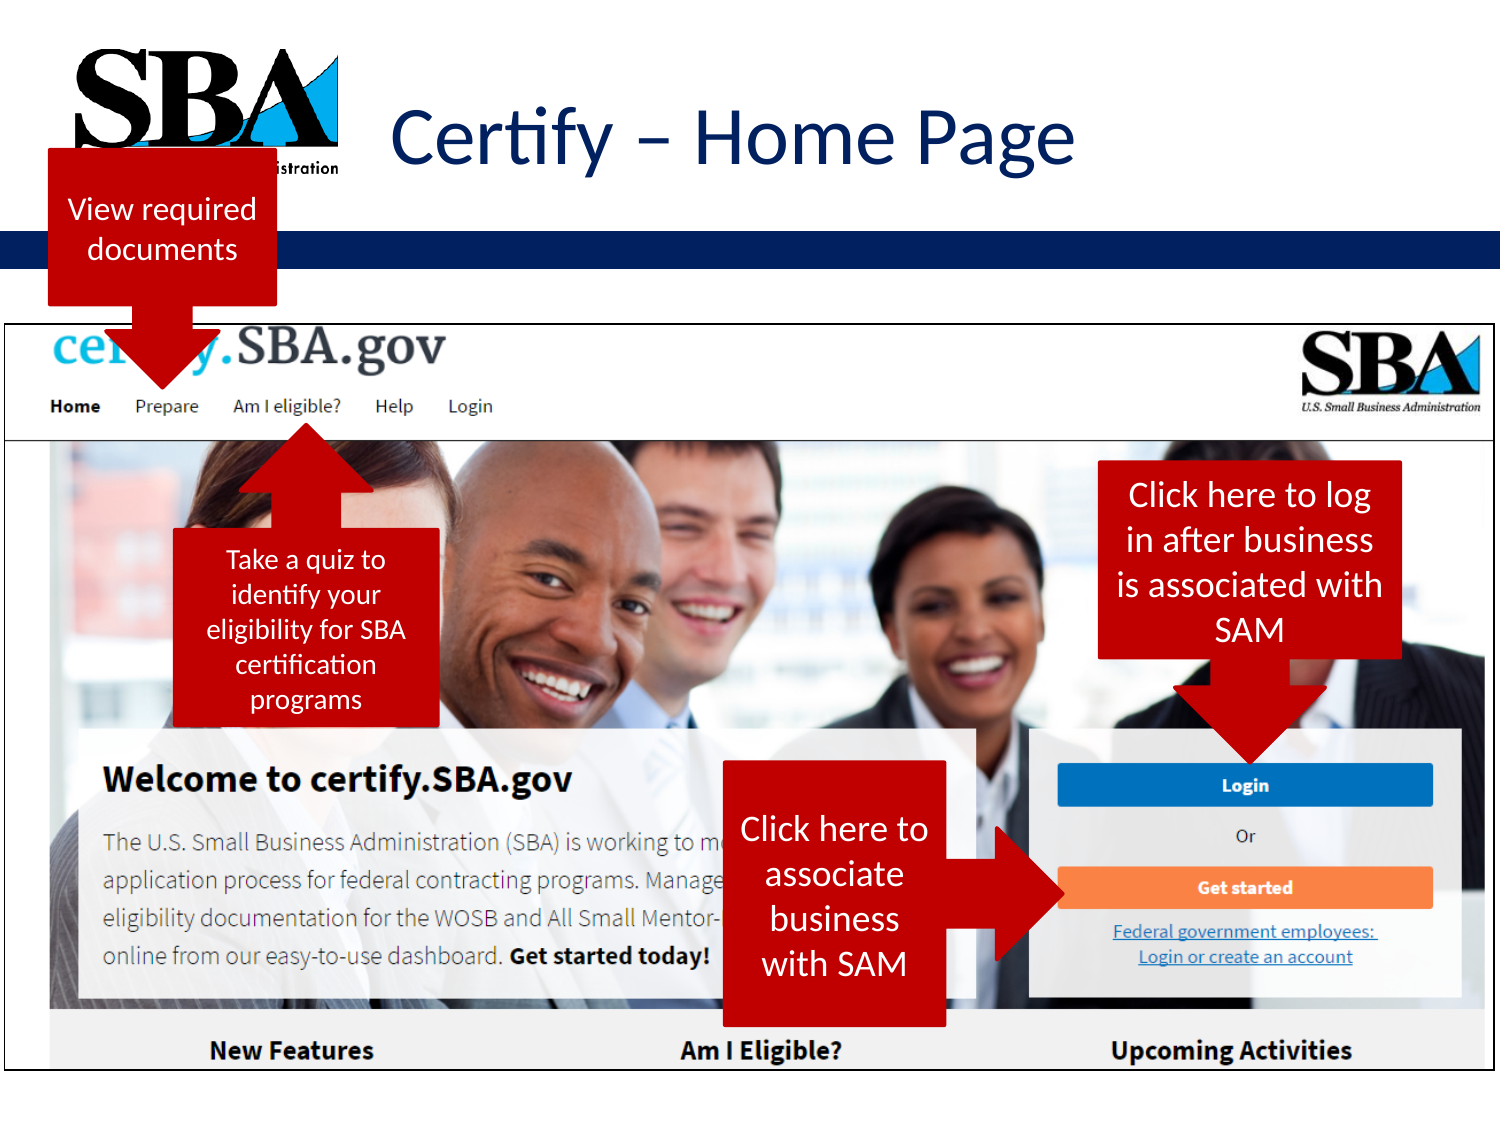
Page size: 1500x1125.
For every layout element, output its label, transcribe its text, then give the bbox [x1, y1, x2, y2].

text_box View required documents [47, 147, 278, 323]
picture [75, 49, 338, 174]
title Certify – Home Page [375, 37, 1463, 225]
picture [5, 324, 1494, 1070]
